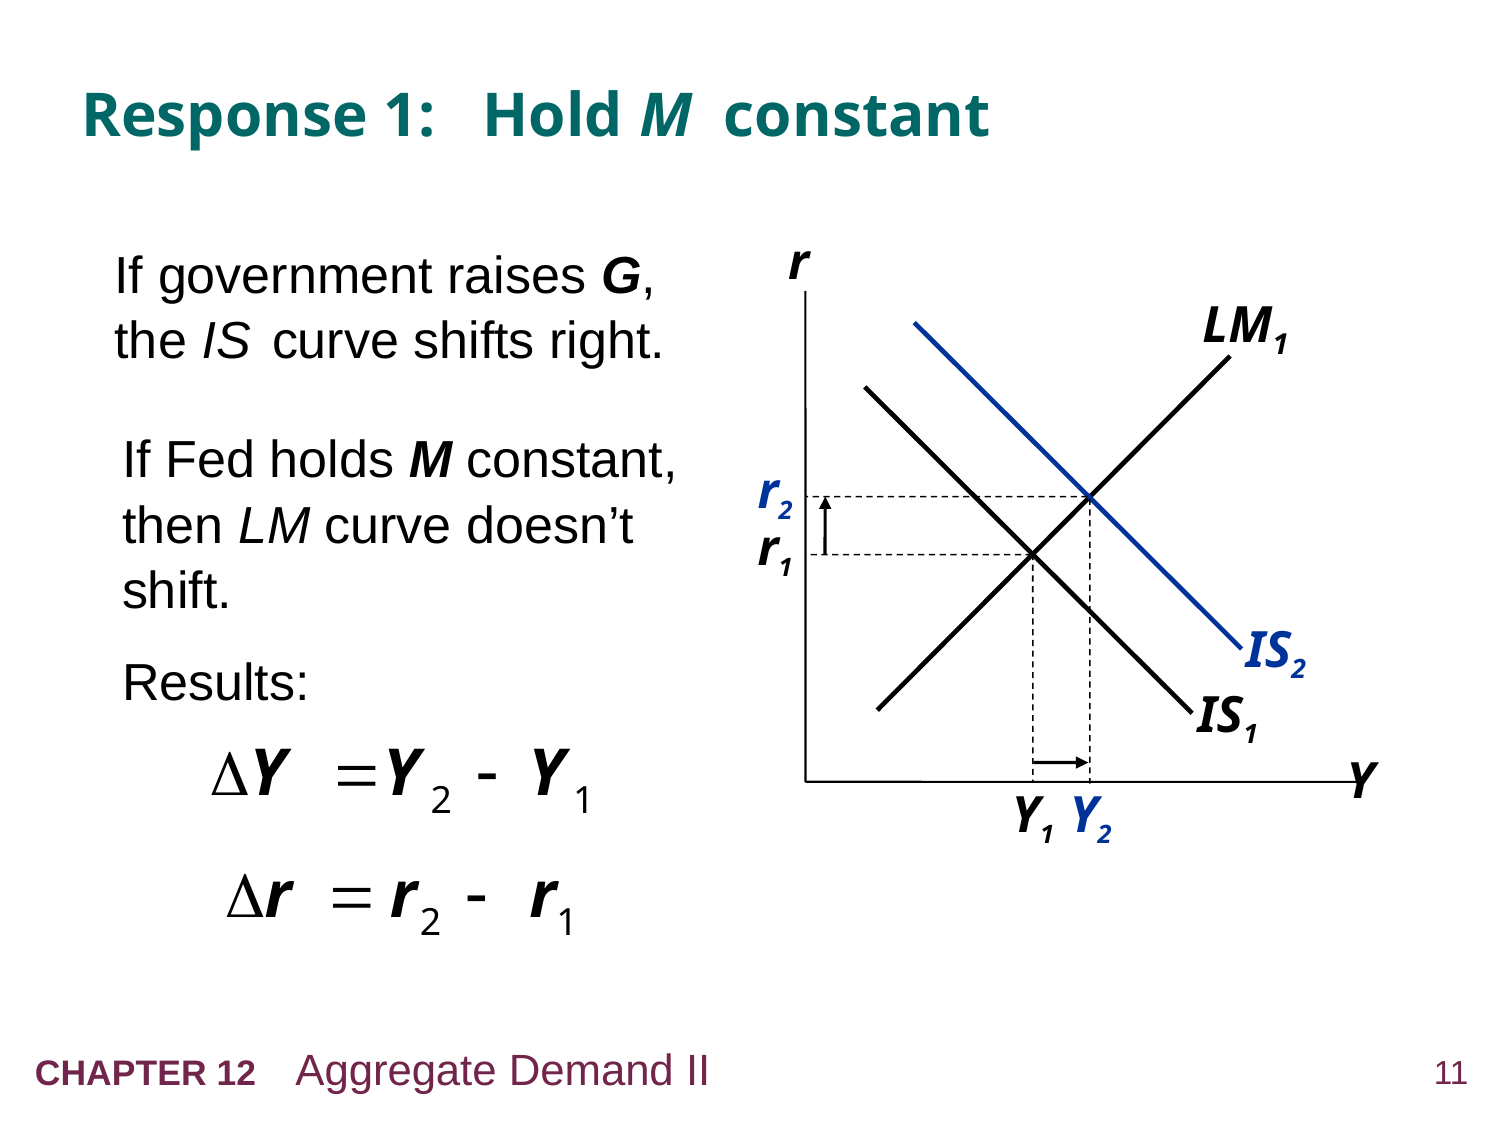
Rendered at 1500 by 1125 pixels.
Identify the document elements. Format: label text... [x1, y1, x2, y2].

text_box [764, 222, 1416, 817]
title Response 1: Hold M constant [81, 39, 1138, 182]
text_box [1138, 693, 1315, 711]
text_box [737, 532, 1041, 851]
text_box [215, 852, 588, 951]
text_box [914, 322, 1344, 686]
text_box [876, 284, 1315, 449]
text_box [737, 450, 1088, 526]
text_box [1046, 498, 1135, 851]
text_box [199, 730, 605, 829]
text_box If Fed holds M constant, then LM curve doesn’t shift. Results: [107, 415, 698, 941]
text_box If government raises G, the IS curve shifts right. [99, 230, 699, 392]
